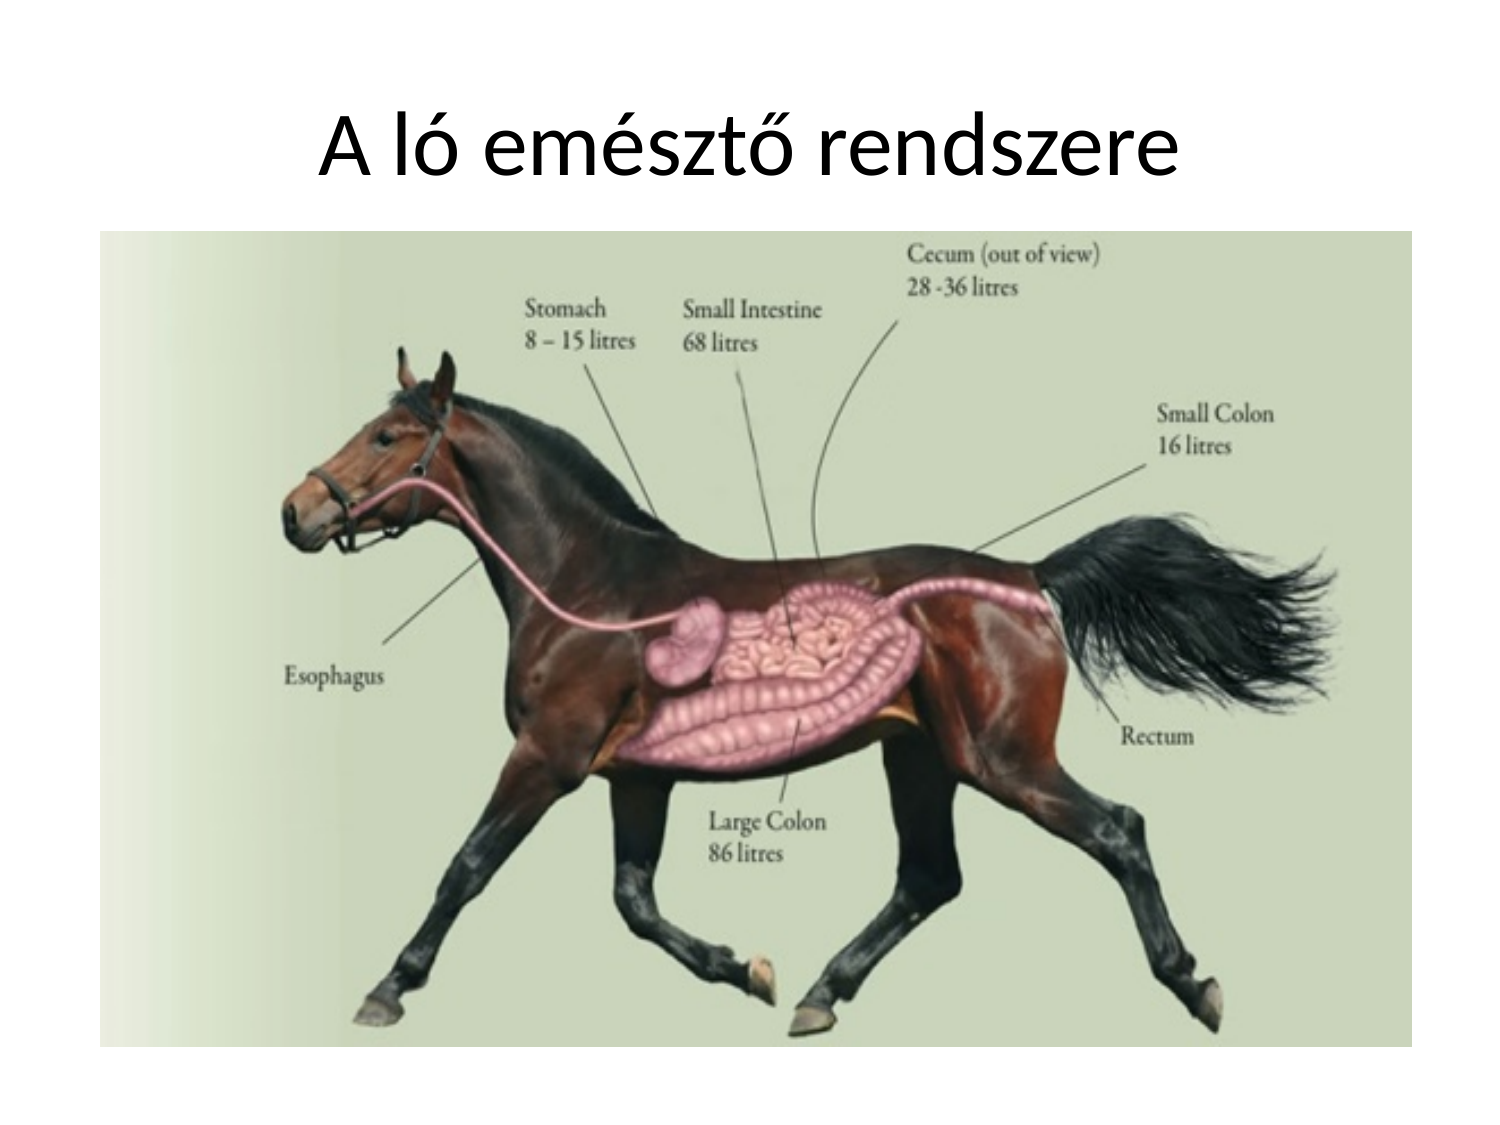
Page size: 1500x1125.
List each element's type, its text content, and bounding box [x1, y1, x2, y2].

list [100, 231, 1412, 1047]
title A ló emésztő rendszere [75, 45, 1425, 233]
